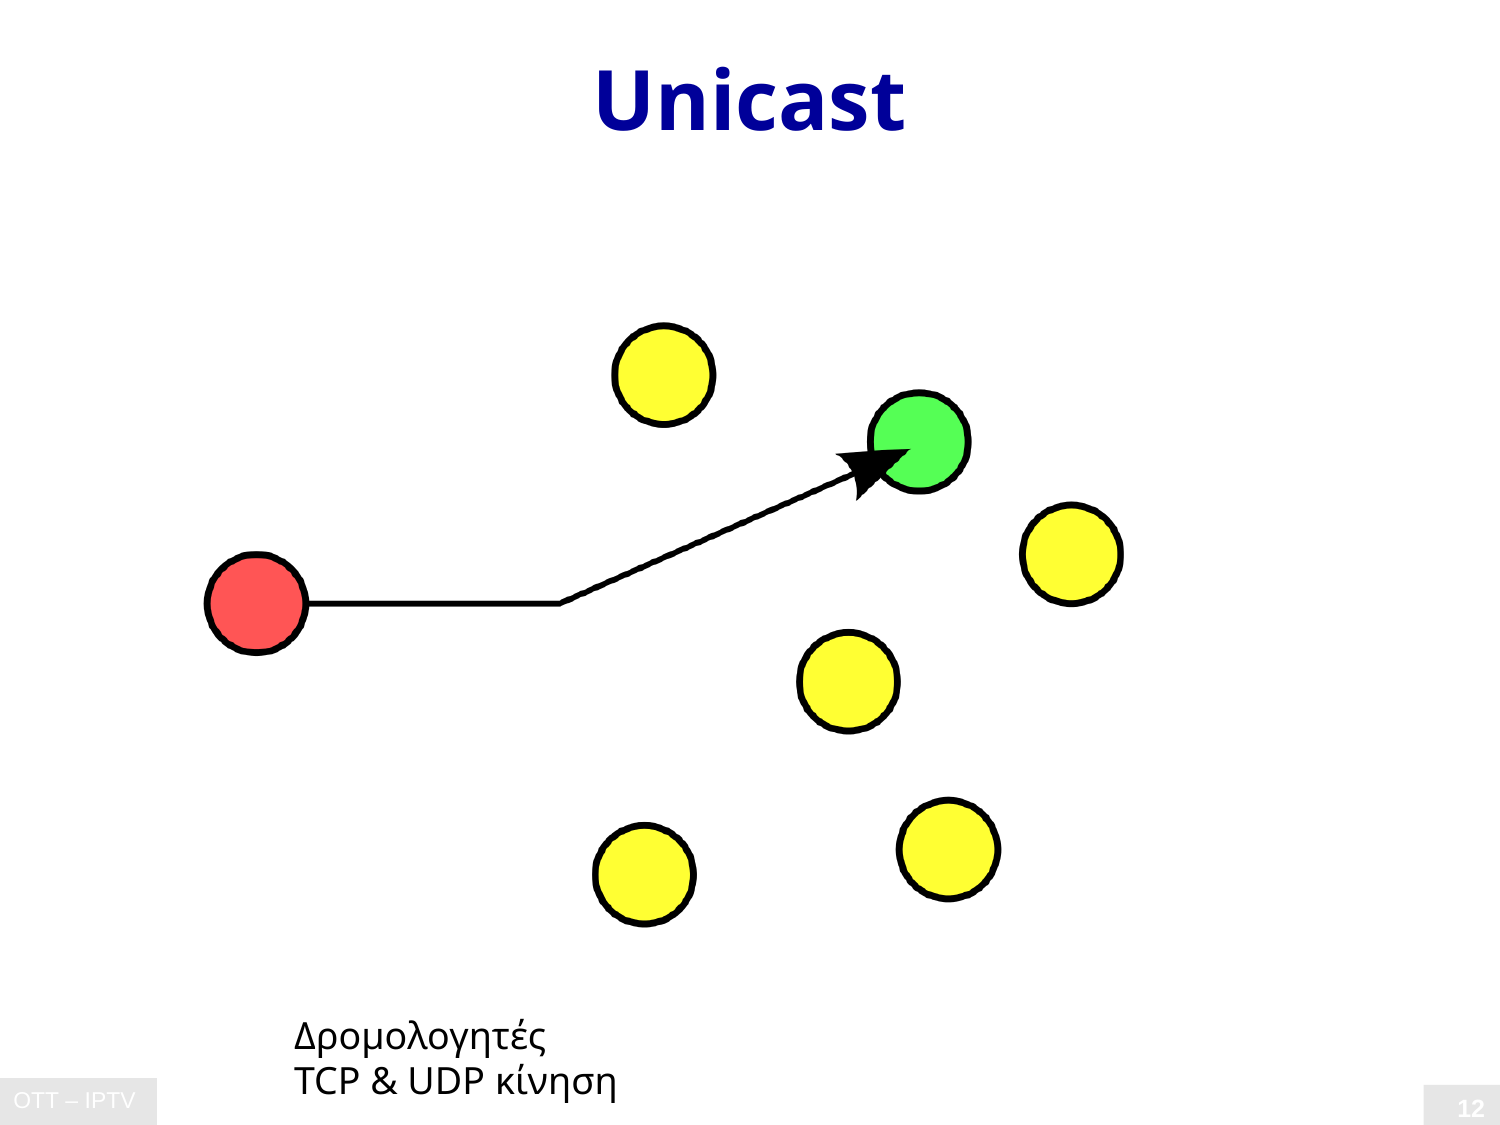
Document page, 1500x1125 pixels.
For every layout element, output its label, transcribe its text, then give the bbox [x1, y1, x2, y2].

text_box Δρομολογητές TCP & UDP κίνηση [279, 1054, 633, 1110]
title Unicast [0, 0, 1500, 195]
picture [87, 308, 1194, 1046]
